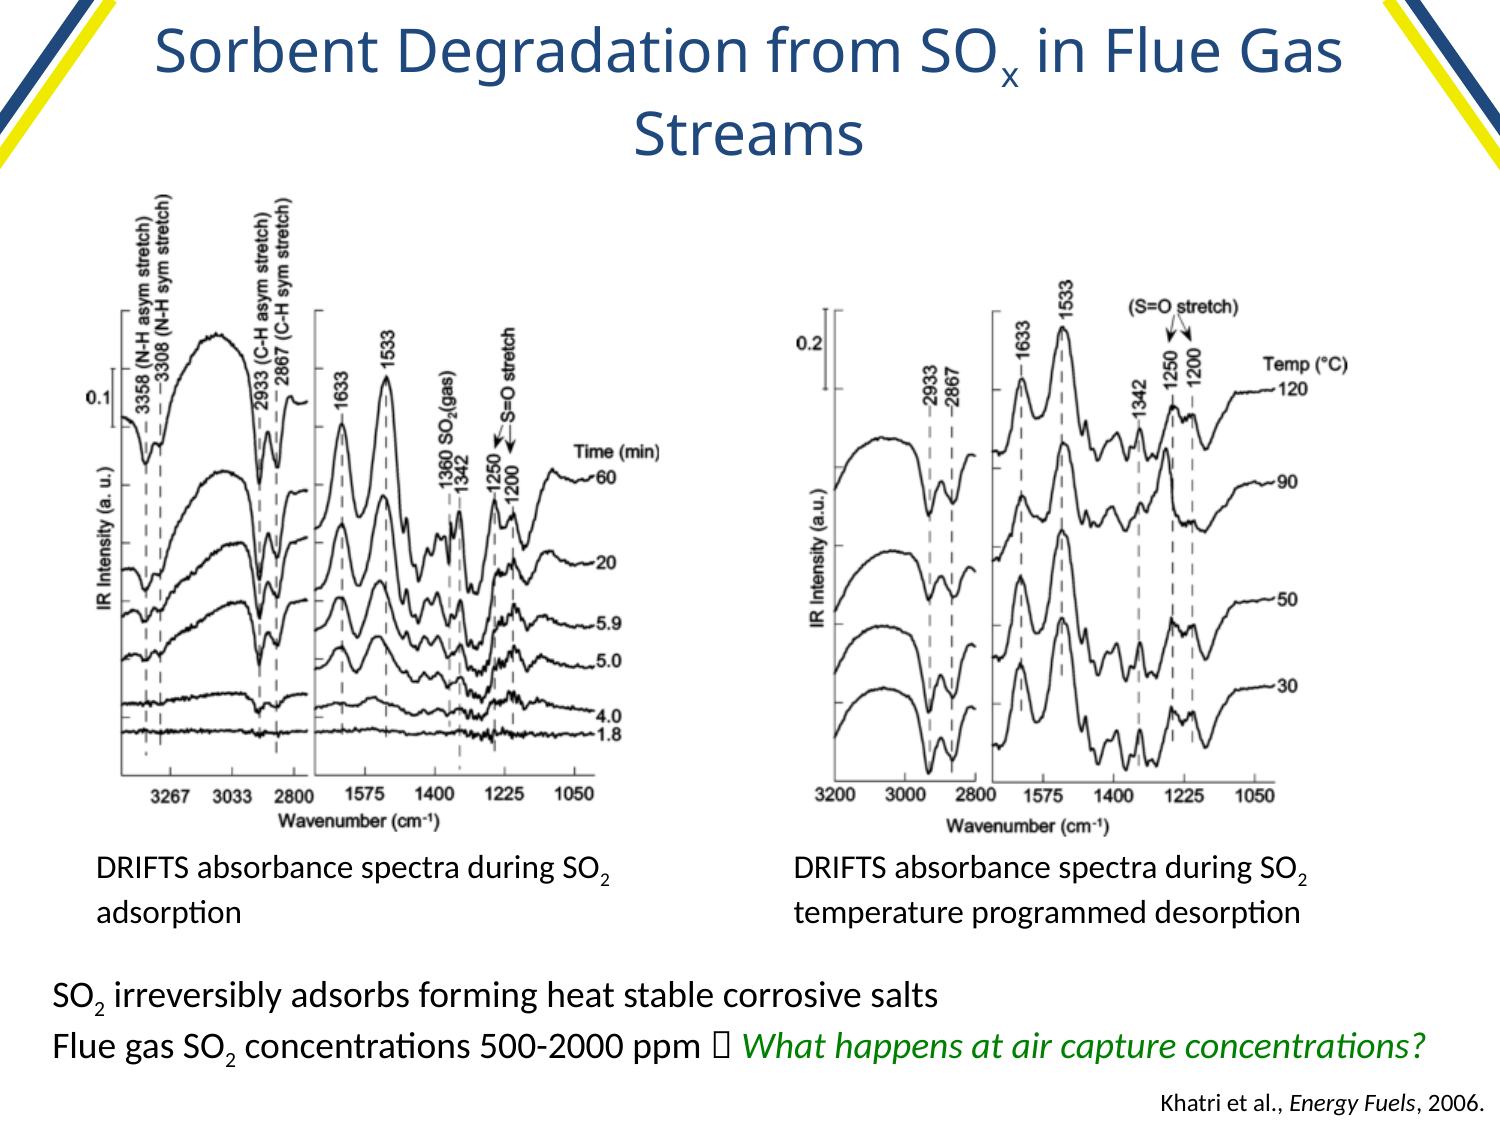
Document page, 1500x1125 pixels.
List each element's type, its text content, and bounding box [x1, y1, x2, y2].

title Sorbent Degradation from SOx in Flue Gas Streams [81, 4, 1419, 175]
text_box DRIFTS absorbance spectra during SO2 adsorption [81, 847, 682, 938]
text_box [755, 262, 1402, 934]
text_box SO2 irreversibly adsorbs forming heat stable corrosive salts Flue gas SO2 concentrations 500-2000 ppm  What happens at air capture concentrations? [37, 962, 1500, 1080]
picture [58, 174, 704, 839]
text_box Khatri et al., Energy Fuels, 2006. [1037, 1080, 1500, 1125]
